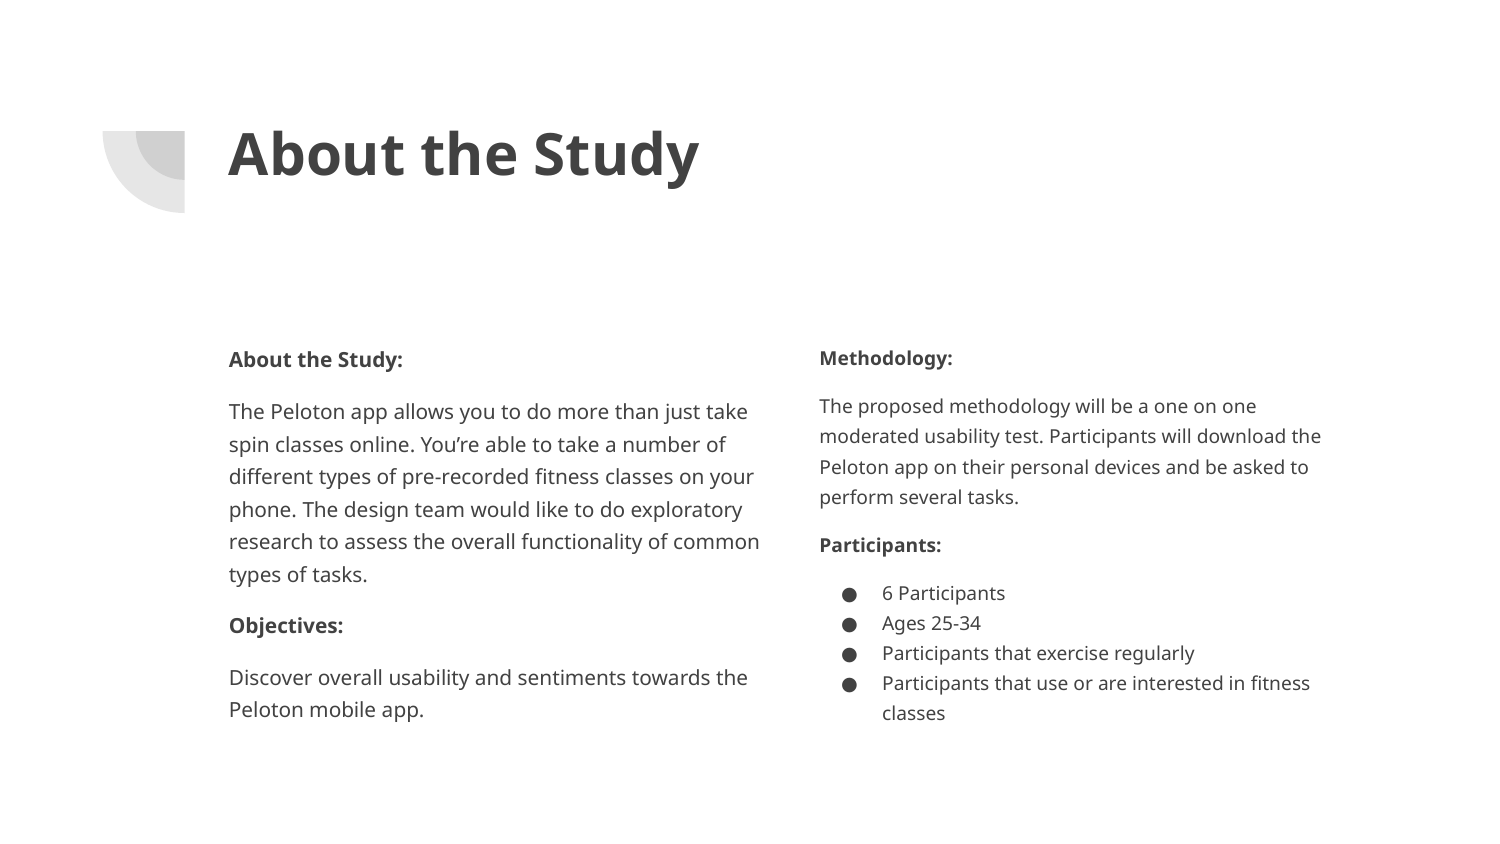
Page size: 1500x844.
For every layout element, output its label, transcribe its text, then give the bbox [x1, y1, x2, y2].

list About the Study: The Peloton app allows you to do more than just take spin classes online. You’re able to take a number of different types of pre-recorded fitness classes on your phone. The design team would like to do exploratory research to assess the overall functionality of common types of tasks. Objectives: Discover overall usability and sentiments towards the Peloton mobile app. [213, 326, 777, 744]
title About the Study [213, 98, 1368, 263]
list Methodology: The proposed methodology will be a one on one moderated usability test. Participants will download the Peloton app on their personal devices and be asked to perform several tasks. Participants: 6 Participants Ages 25-34 Participants that exercise regularly Participants that use or are interested in fitness classes [804, 326, 1368, 744]
